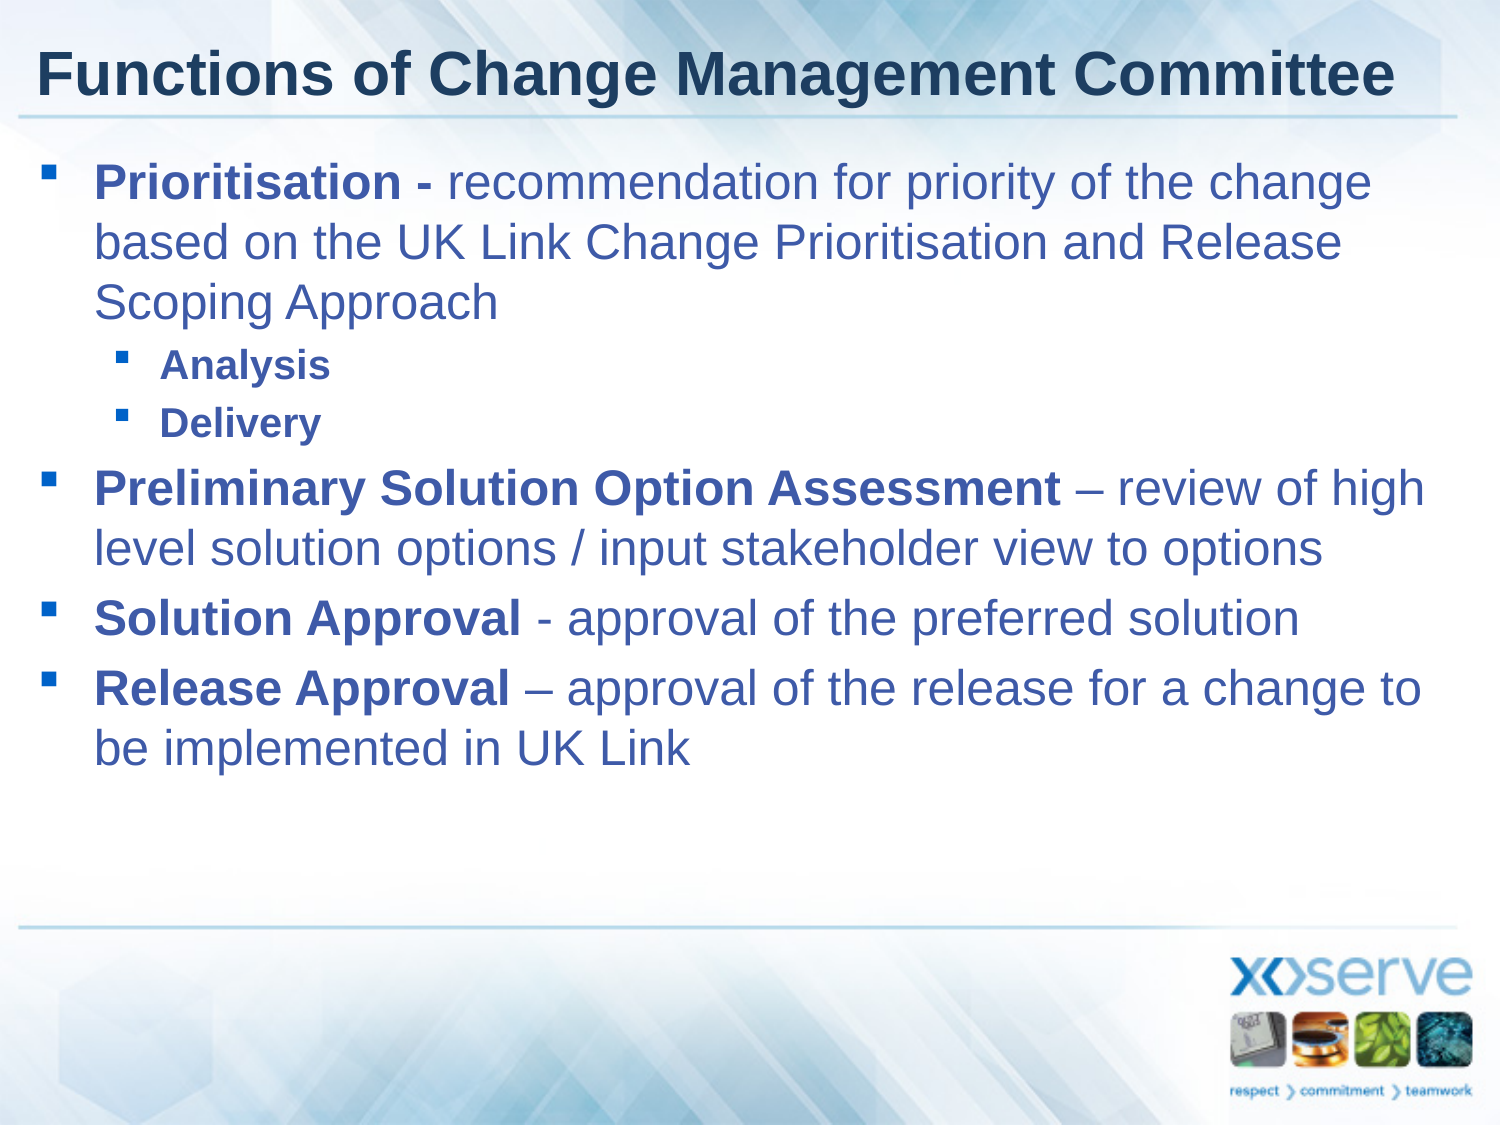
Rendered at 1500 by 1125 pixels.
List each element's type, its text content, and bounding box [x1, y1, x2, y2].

list Prioritisation - recommendation for priority of the change based on the UK Link Change Prioritisation and Release Scoping Approach Analysis Delivery Preliminary Solution Option Assessment – review of high level solution options / input stakeholder view to options Solution Approval - approval of the preferred solution Release Approval – approval of the release for a change to be implemented in UK Link [37, 149, 1463, 905]
picture [0, 0, 1500, 1125]
title Functions of Change Management Committee [36, 0, 1463, 149]
